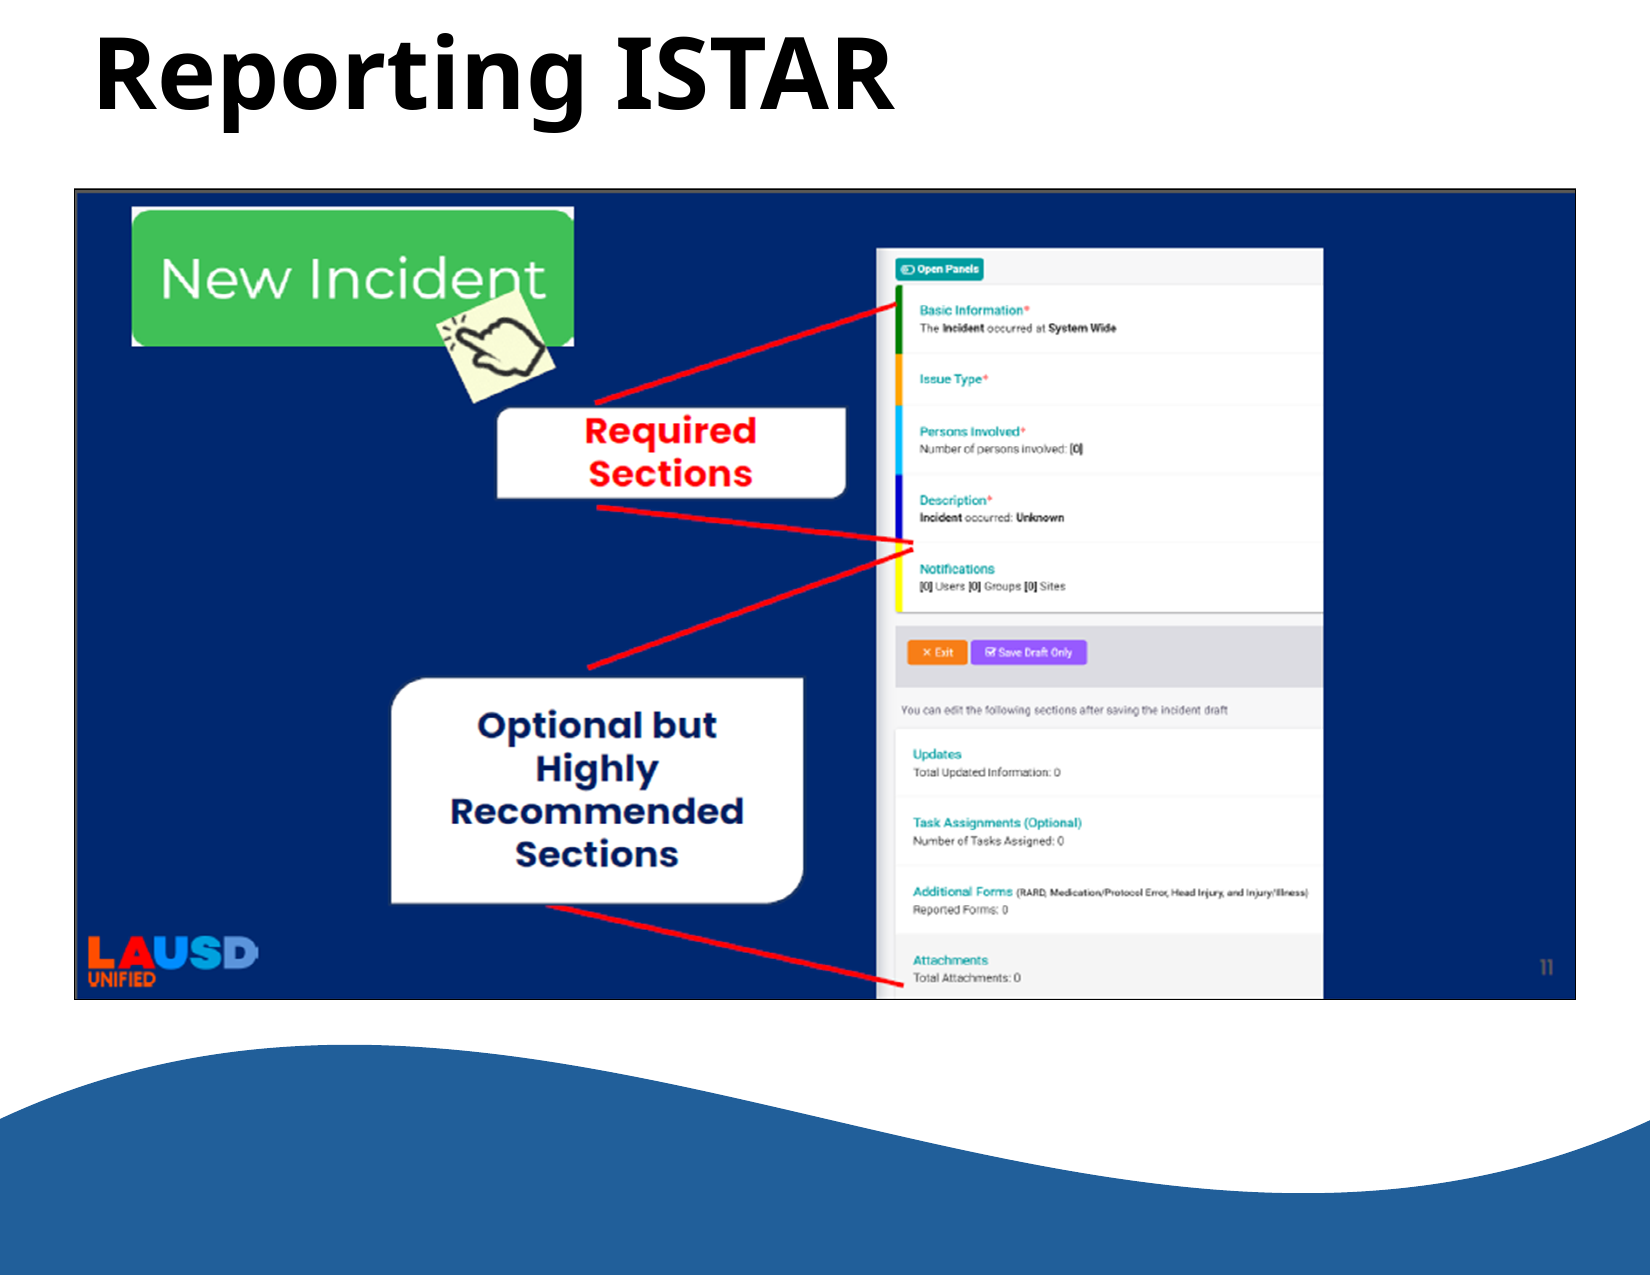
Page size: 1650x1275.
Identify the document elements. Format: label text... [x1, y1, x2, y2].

text_box Reporting ISTAR [76, 1, 1575, 137]
picture [74, 188, 1576, 1001]
text_box [0, 1043, 1650, 1275]
